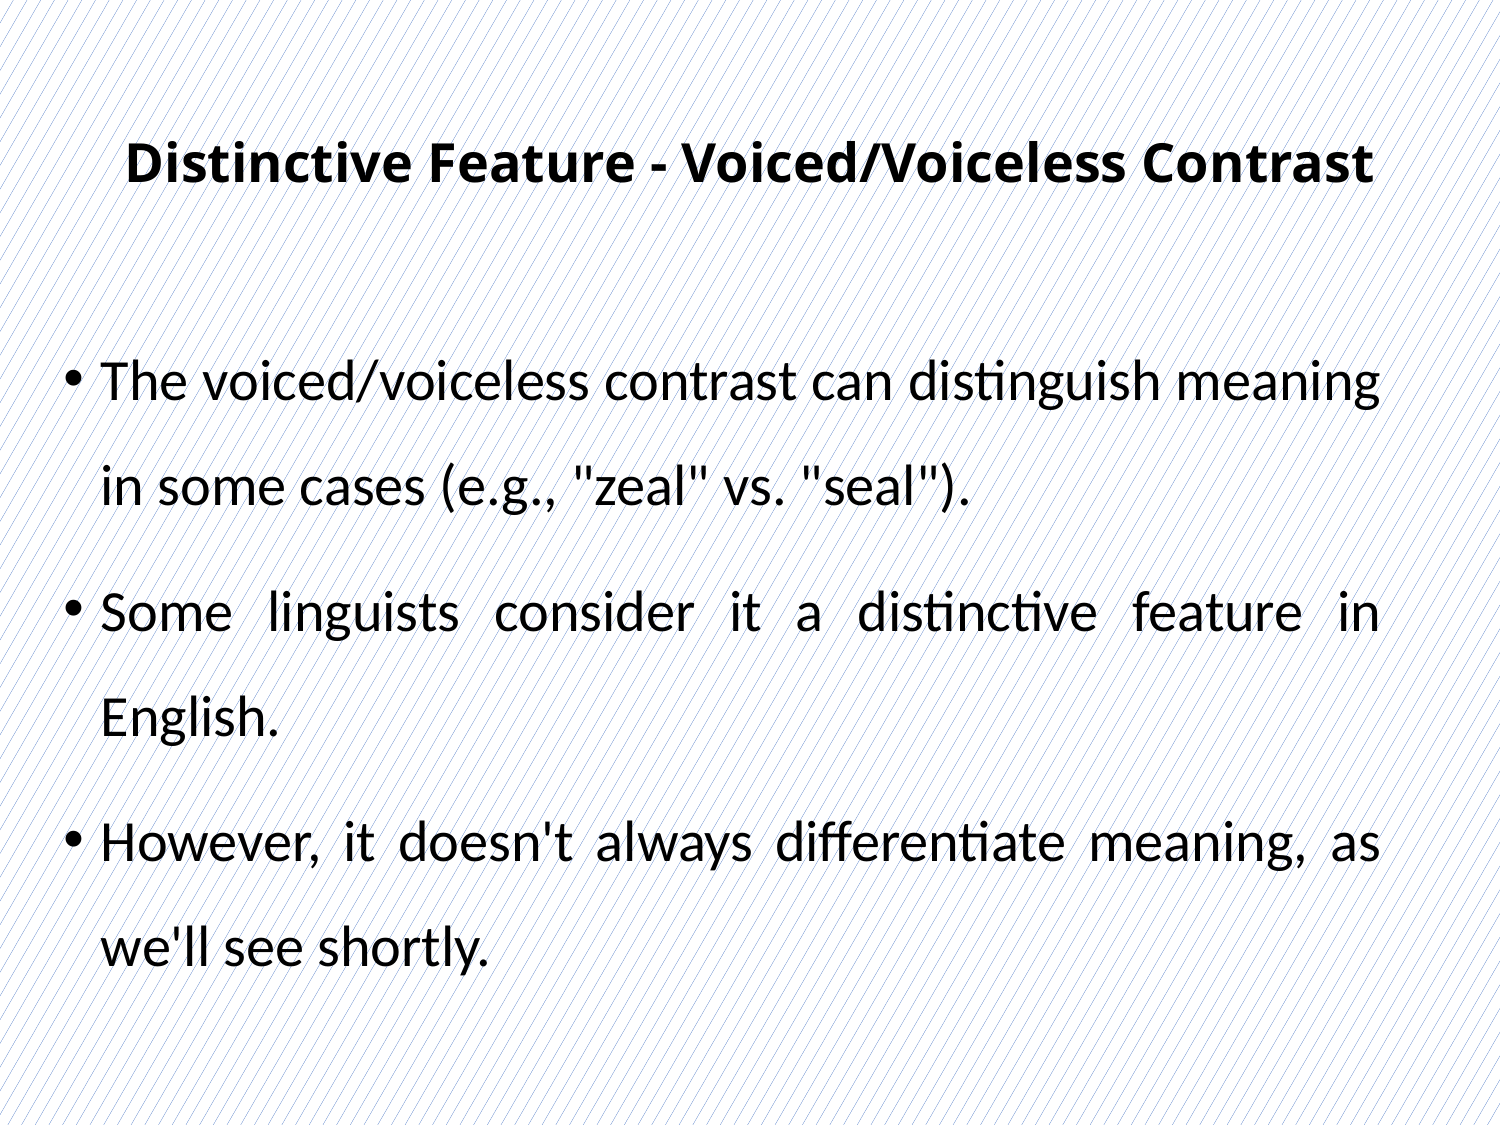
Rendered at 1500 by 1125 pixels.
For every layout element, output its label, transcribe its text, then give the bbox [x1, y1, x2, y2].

list The voiced/voiceless contrast can distinguish meaning in some cases (e.g., "zeal" vs. "seal"). Some linguists consider it a distinctive feature in English. However, it doesn't always differentiate meaning, as we'll see shortly. [48, 299, 1397, 1014]
title Distinctive Feature - Voiced/Voiceless Contrast [103, 59, 1397, 278]
